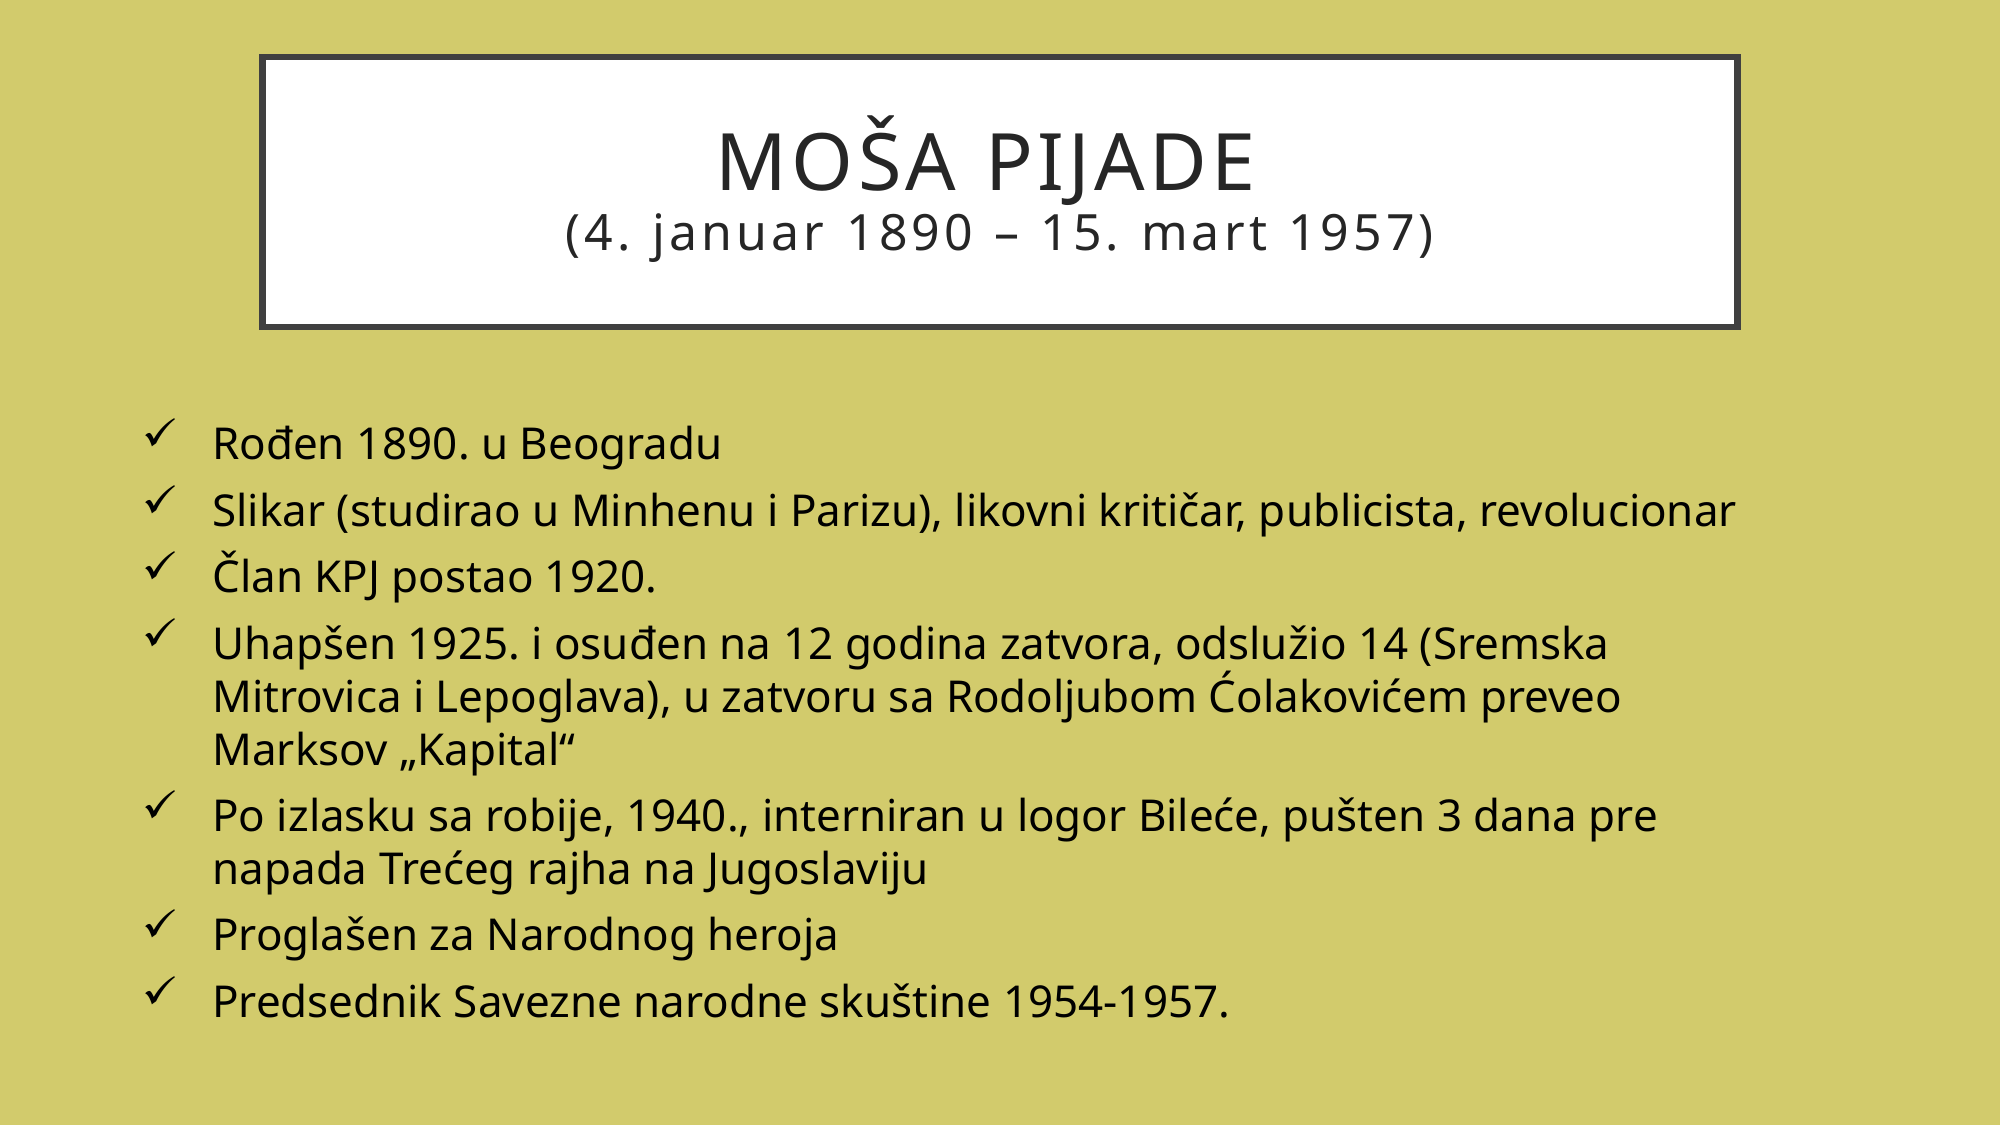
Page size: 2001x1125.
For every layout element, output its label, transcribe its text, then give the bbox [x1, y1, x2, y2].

subtitle Rođen 1890. u Beogradu Slikar (studirao u Minhenu i Parizu), likovni kritičar, publicista, revolucionar Član KPJ postao 1920. Uhapšen 1925. i osuđen na 12 godina zatvora, odslužio 14 (Sremska Mitrovica i Lepoglava), u zatvoru sa Rodoljubom Ćolakovićem preveo Marksov „Kapital“ Po izlasku sa robije, 1940., interniran u logor Bileće, pušten 3 dana pre napada Trećeg rajha na Jugoslaviju Proglašen za Narodnog heroja Predsednik Savezne narodne skuštine 1954-1957. [126, 408, 1824, 1034]
title MOŠA PIJADE (4. januar 1890 – 15. mart 1957) [259, 54, 1741, 330]
